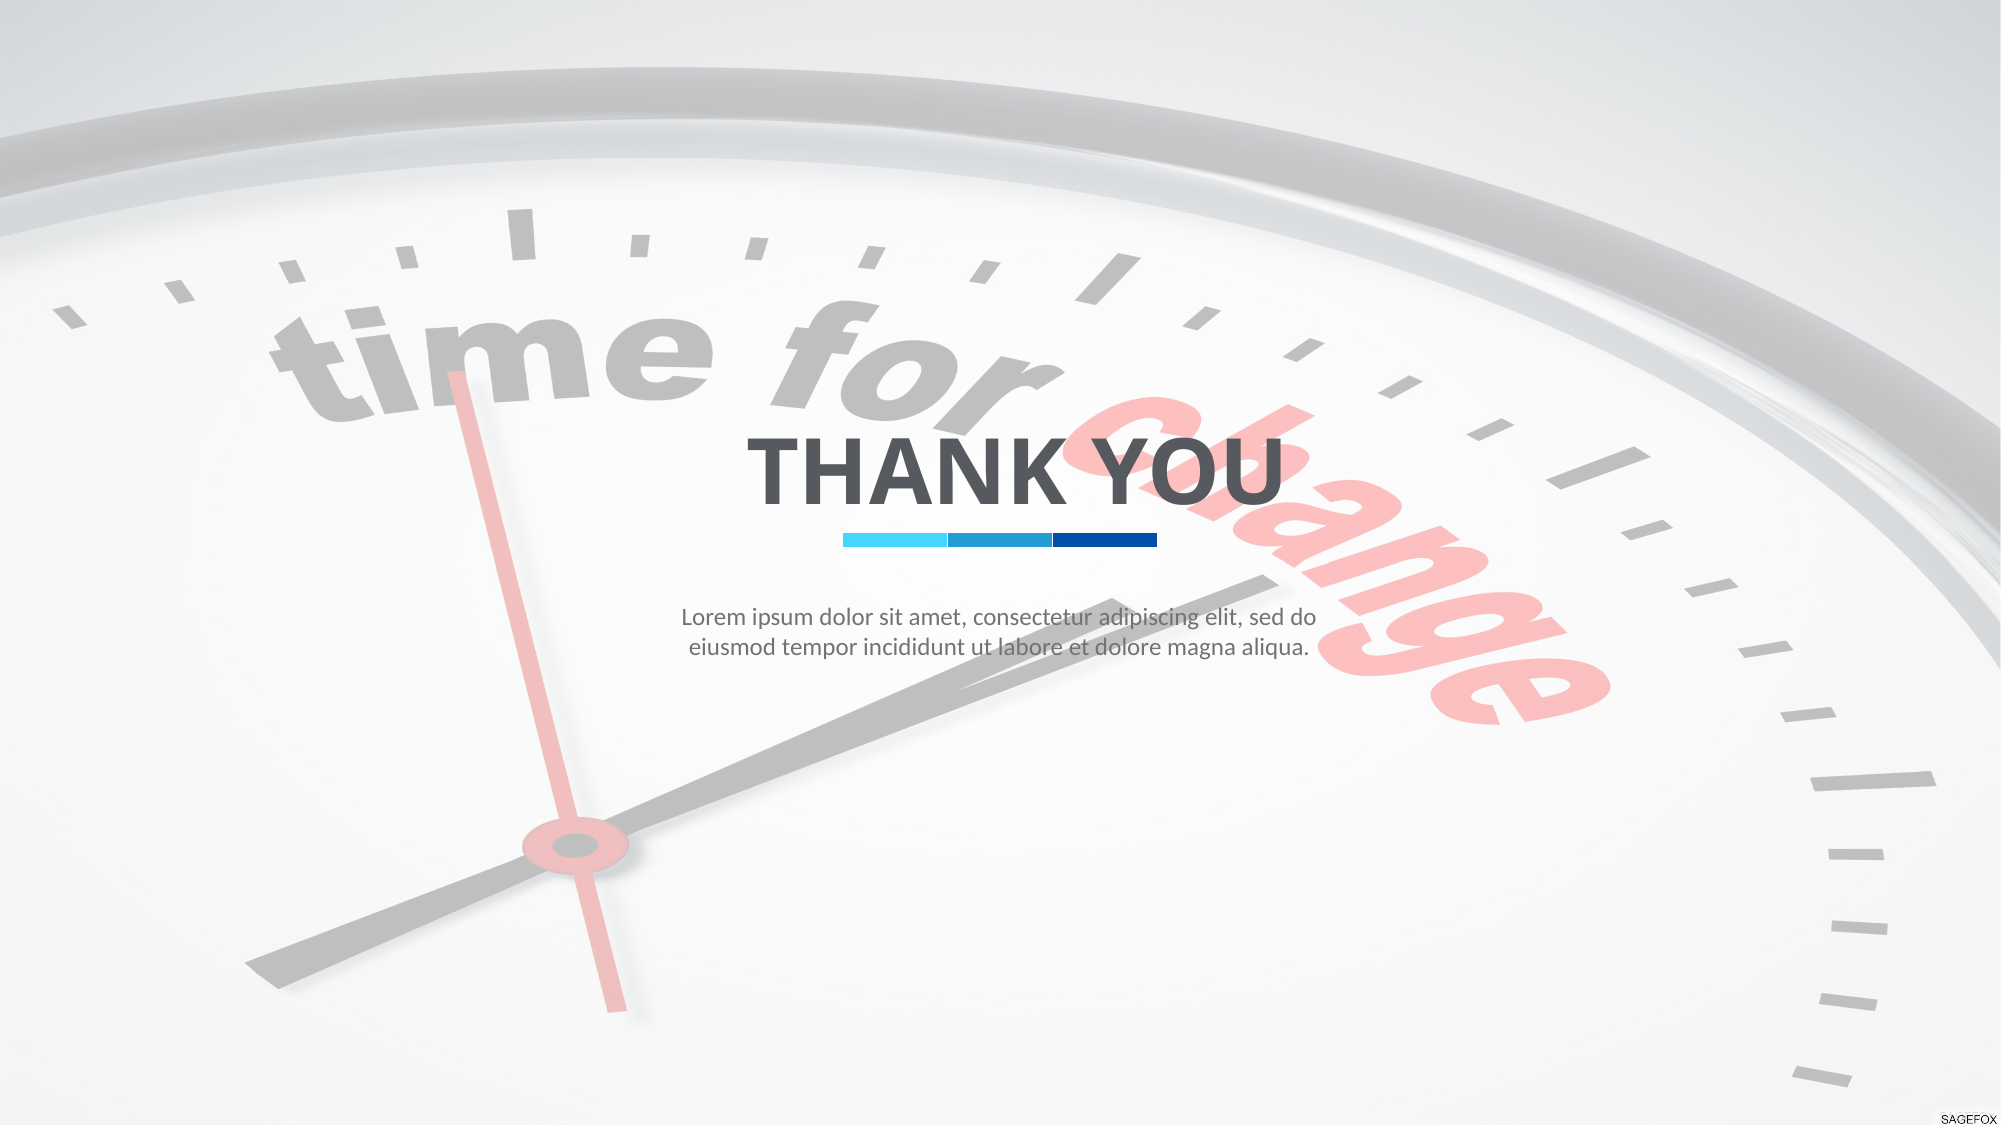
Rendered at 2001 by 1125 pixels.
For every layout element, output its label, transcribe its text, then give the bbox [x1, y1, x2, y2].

text_box THANK YOU [565, 405, 1470, 531]
text_box Lorem ipsum dolor sit amet, consectetur adipiscing elit, sed do eiusmod tempor incididunt ut labore et dolore magna aliqua. [660, 593, 1340, 668]
picture [1938, 1114, 1999, 1125]
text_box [842, 532, 1158, 548]
